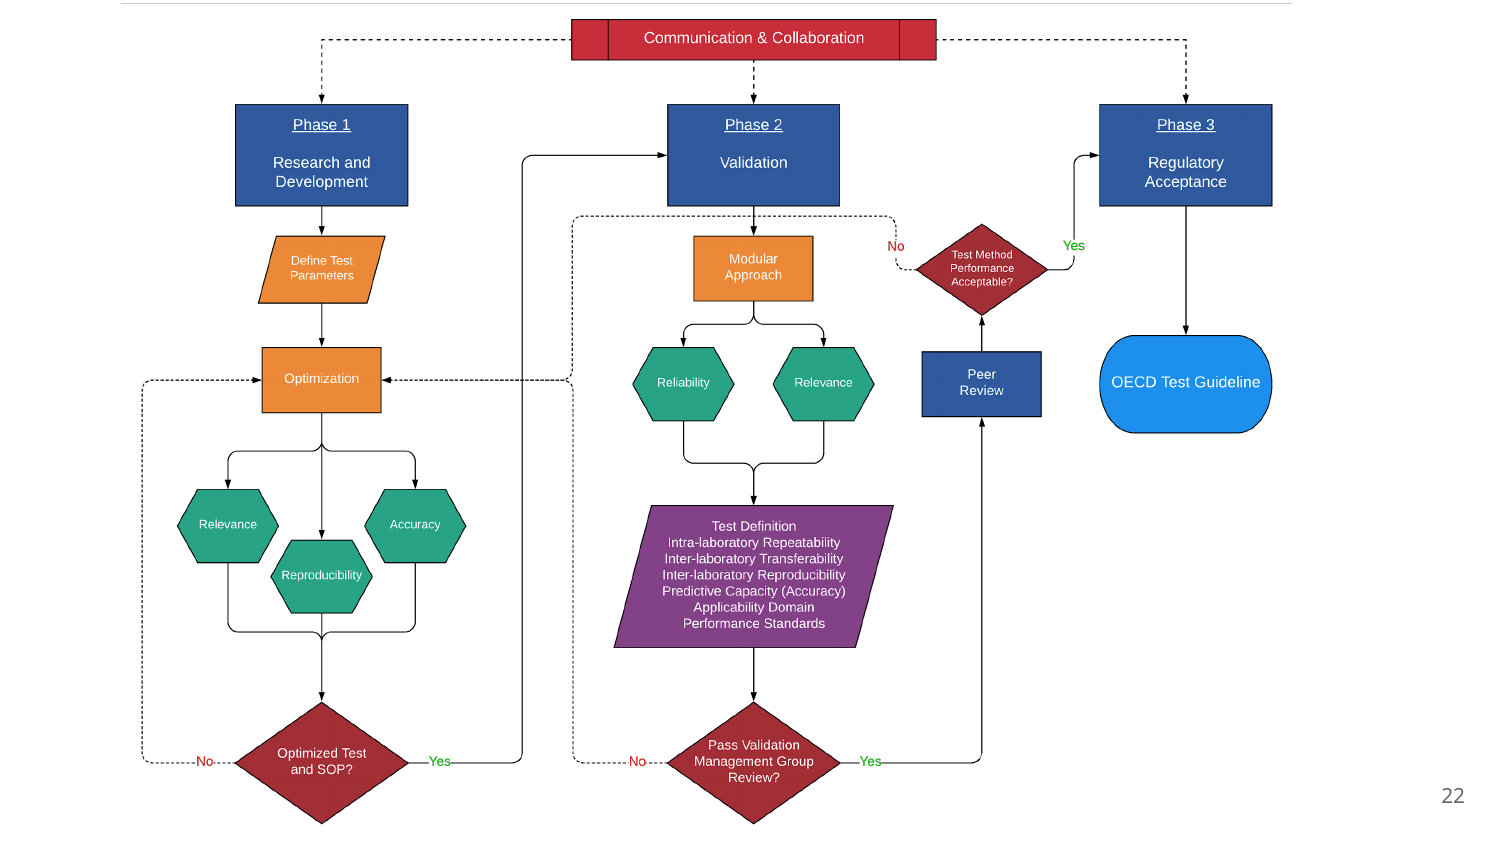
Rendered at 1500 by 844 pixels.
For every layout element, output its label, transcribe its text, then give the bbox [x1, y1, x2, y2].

slide_number 22 [1389, 764, 1480, 830]
picture [120, 0, 1292, 844]
